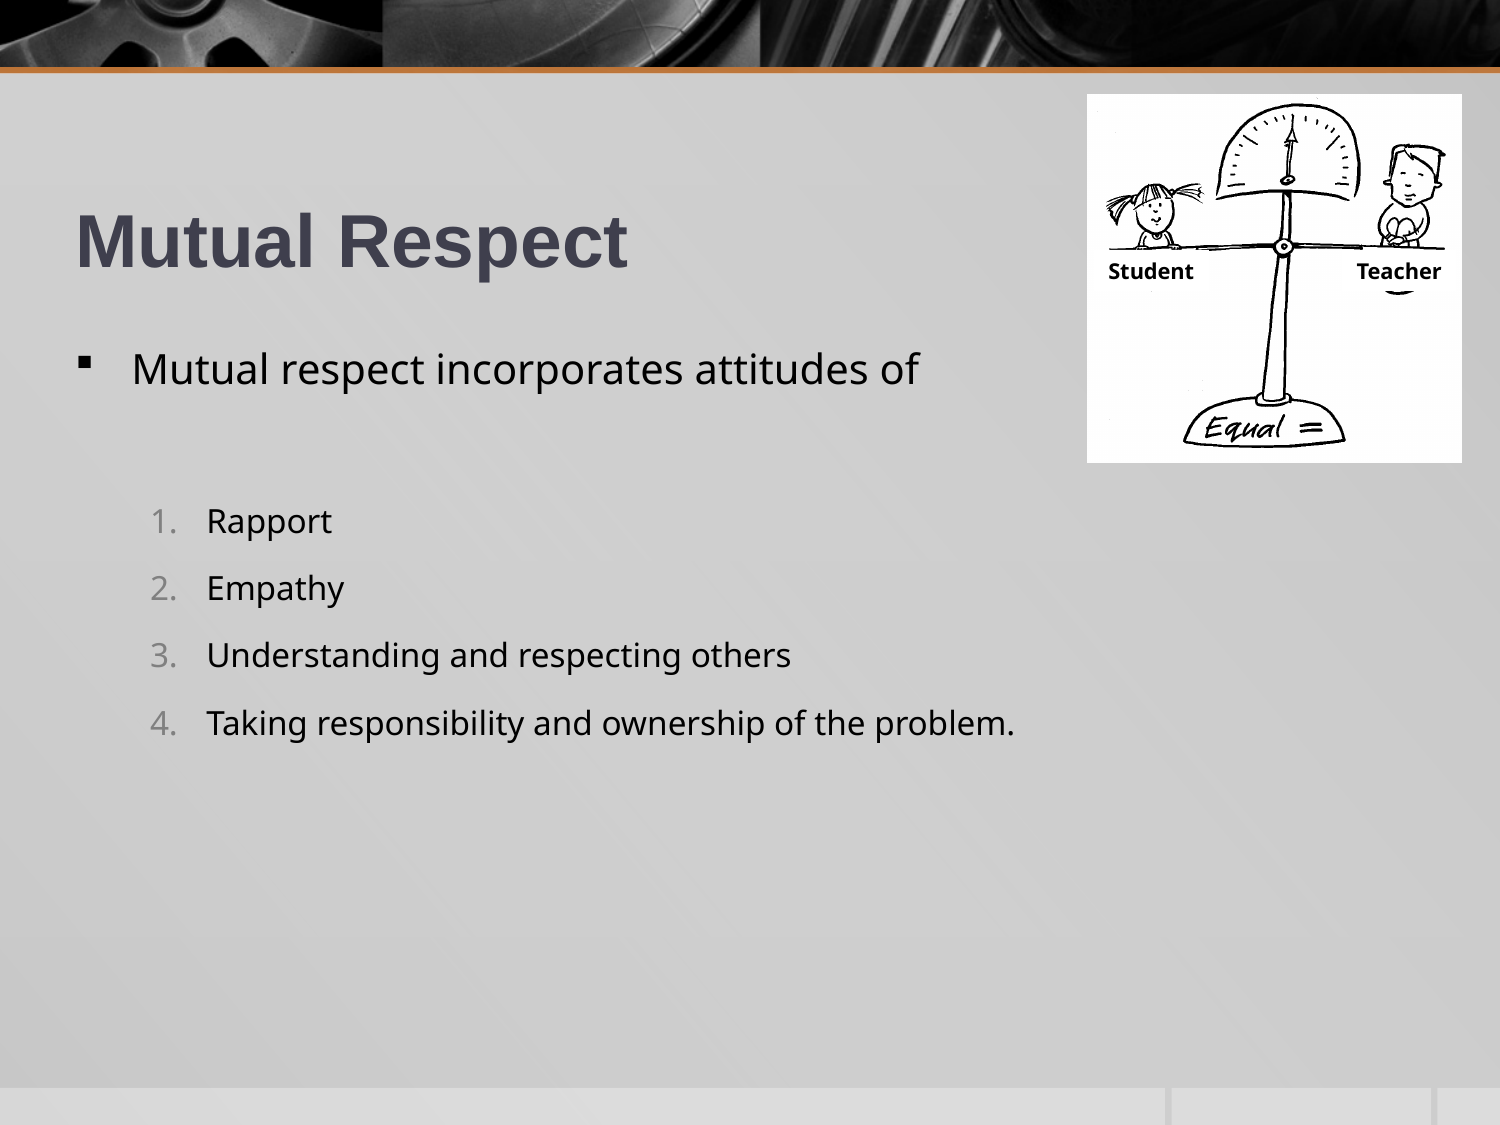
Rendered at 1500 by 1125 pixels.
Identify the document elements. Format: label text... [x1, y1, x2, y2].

picture [0, 0, 1500, 67]
title Mutual Respect [75, 162, 1083, 313]
picture [1087, 94, 1462, 463]
list Mutual respect incorporates attitudes of Rapport Empathy Understanding and respecting others Taking responsibility and ownership of the problem. [75, 324, 1425, 1005]
